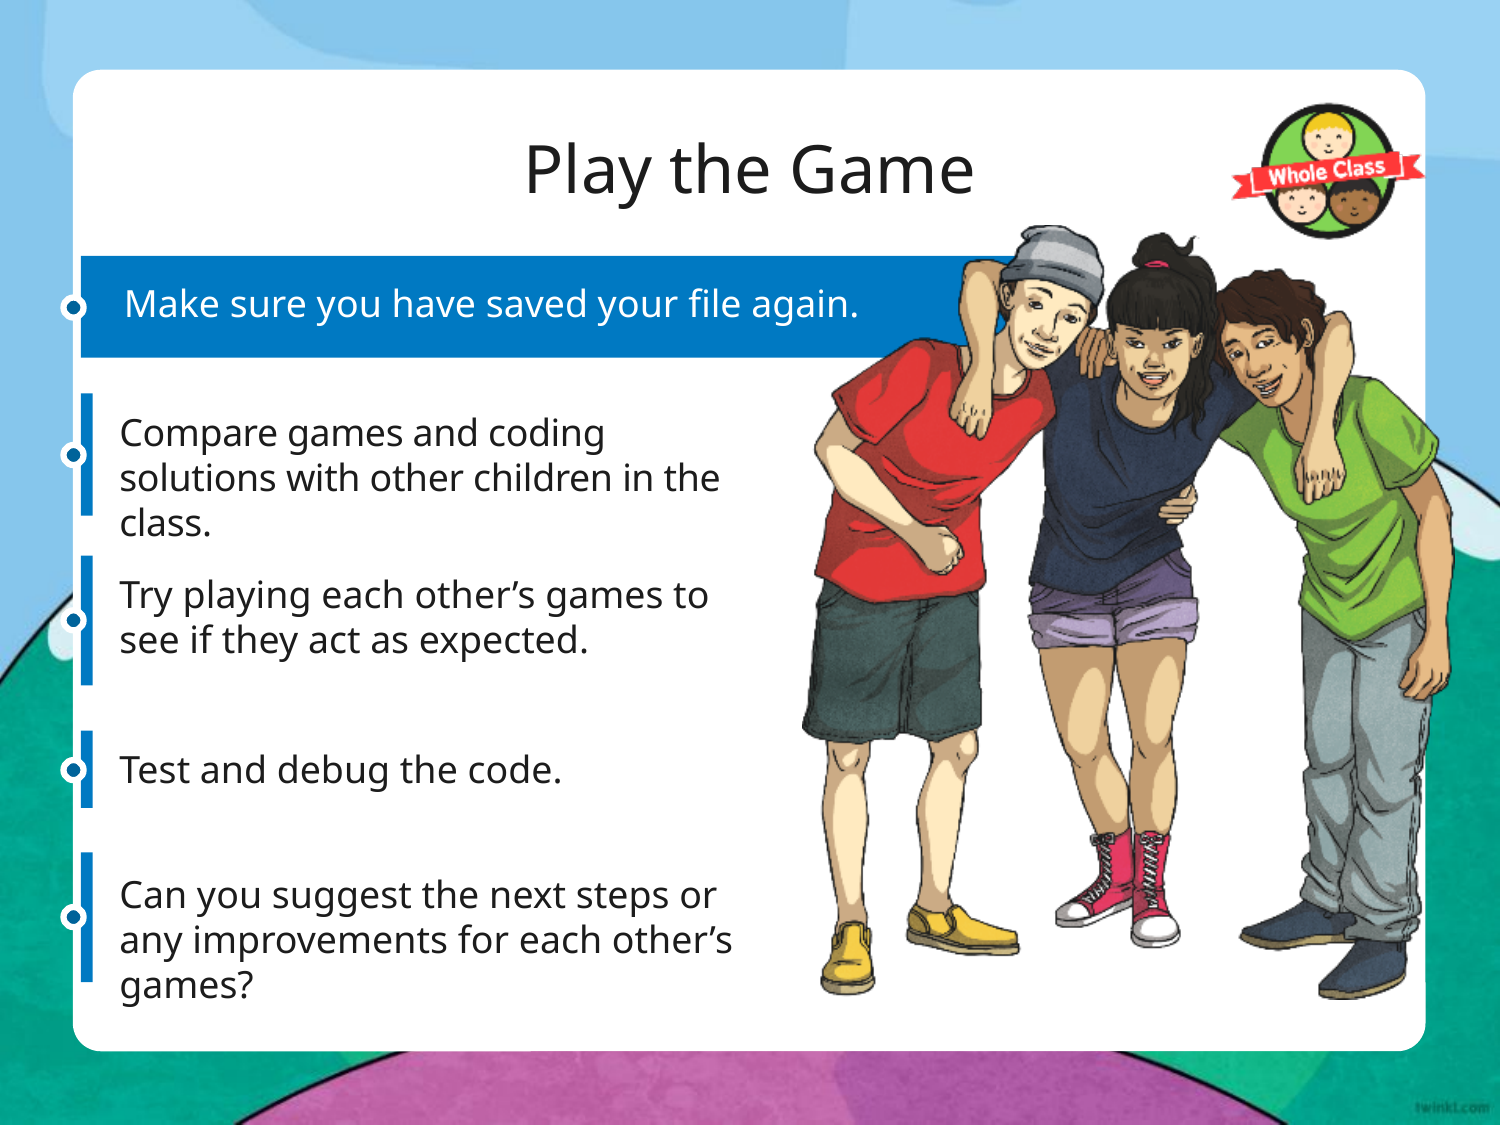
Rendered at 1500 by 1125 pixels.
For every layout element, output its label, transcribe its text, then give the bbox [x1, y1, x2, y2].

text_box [63, 730, 750, 808]
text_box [63, 393, 774, 516]
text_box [63, 852, 802, 983]
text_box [63, 255, 802, 358]
picture [0, 0, 1500, 1125]
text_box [63, 555, 750, 686]
text_box Play the Game [123, 119, 1376, 215]
